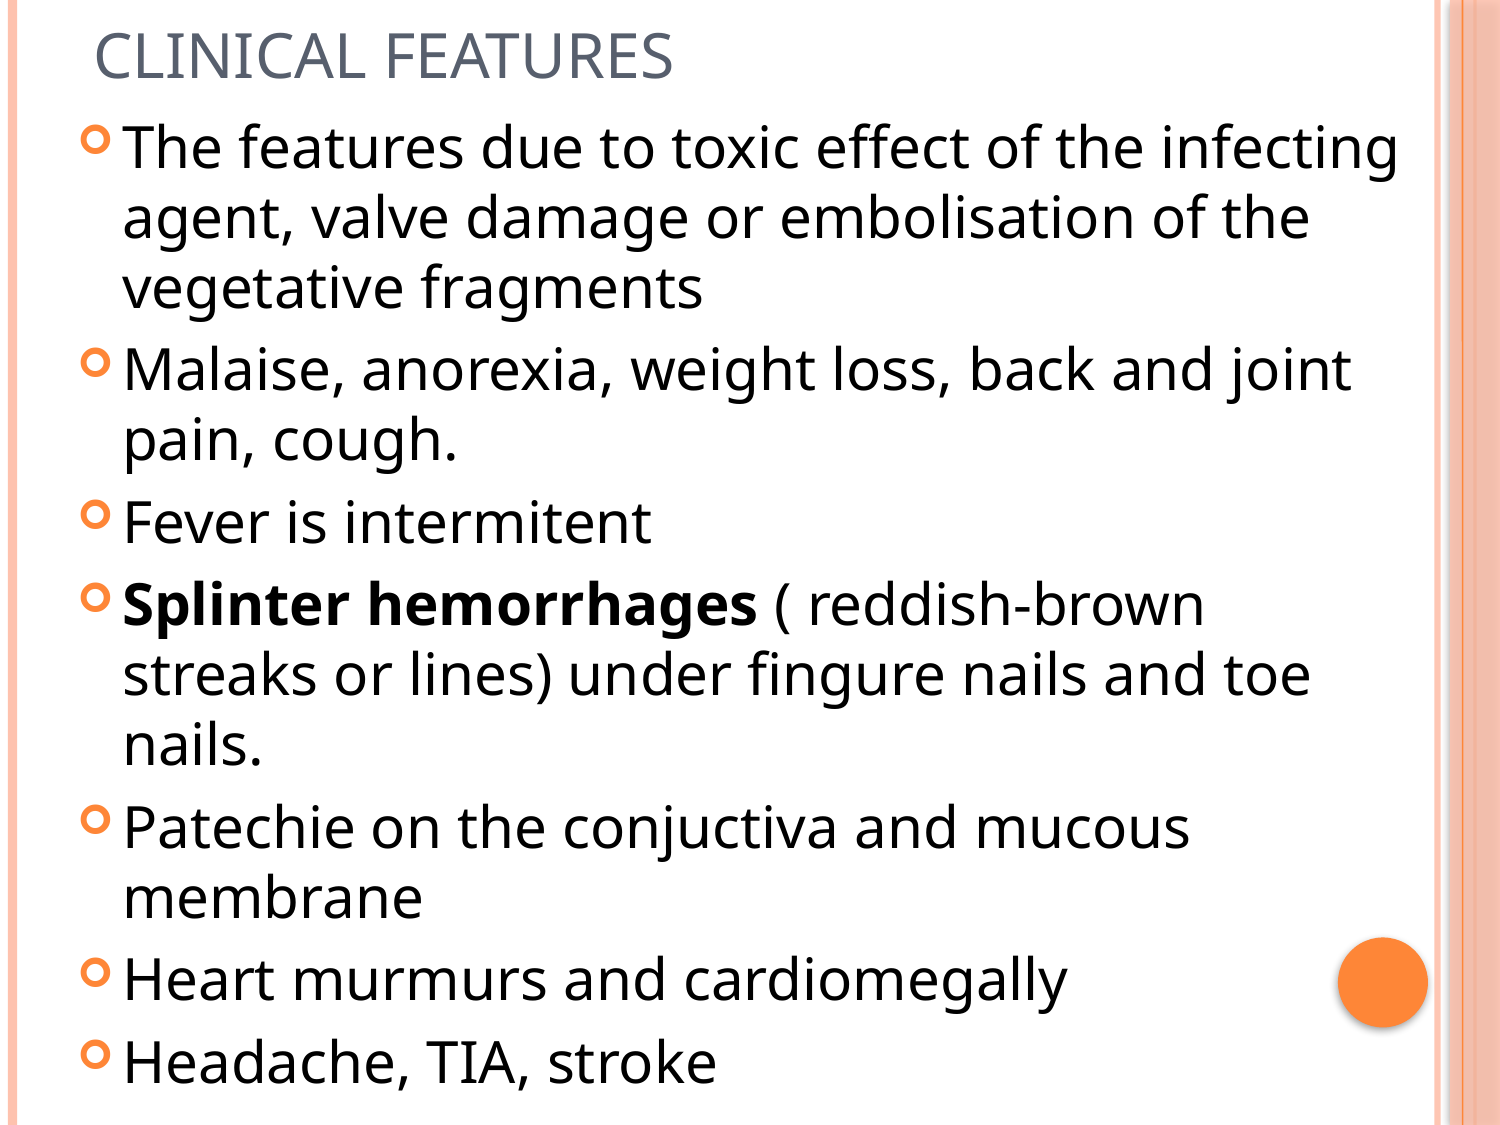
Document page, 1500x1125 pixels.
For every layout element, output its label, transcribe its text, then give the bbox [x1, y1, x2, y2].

title Clinical features [78, 5, 1304, 98]
list The features due to toxic effect of the infecting agent, valve damage or embolisation of the vegetative fragments Malaise, anorexia, weight loss, back and joint pain, cough. Fever is intermitent Splinter hemorrhages ( reddish-brown streaks or lines) under fingure nails and toe nails. Patechie on the conjuctiva and mucous membrane Heart murmurs and cardiomegally Headache, TIA, stroke [62, 102, 1425, 1028]
